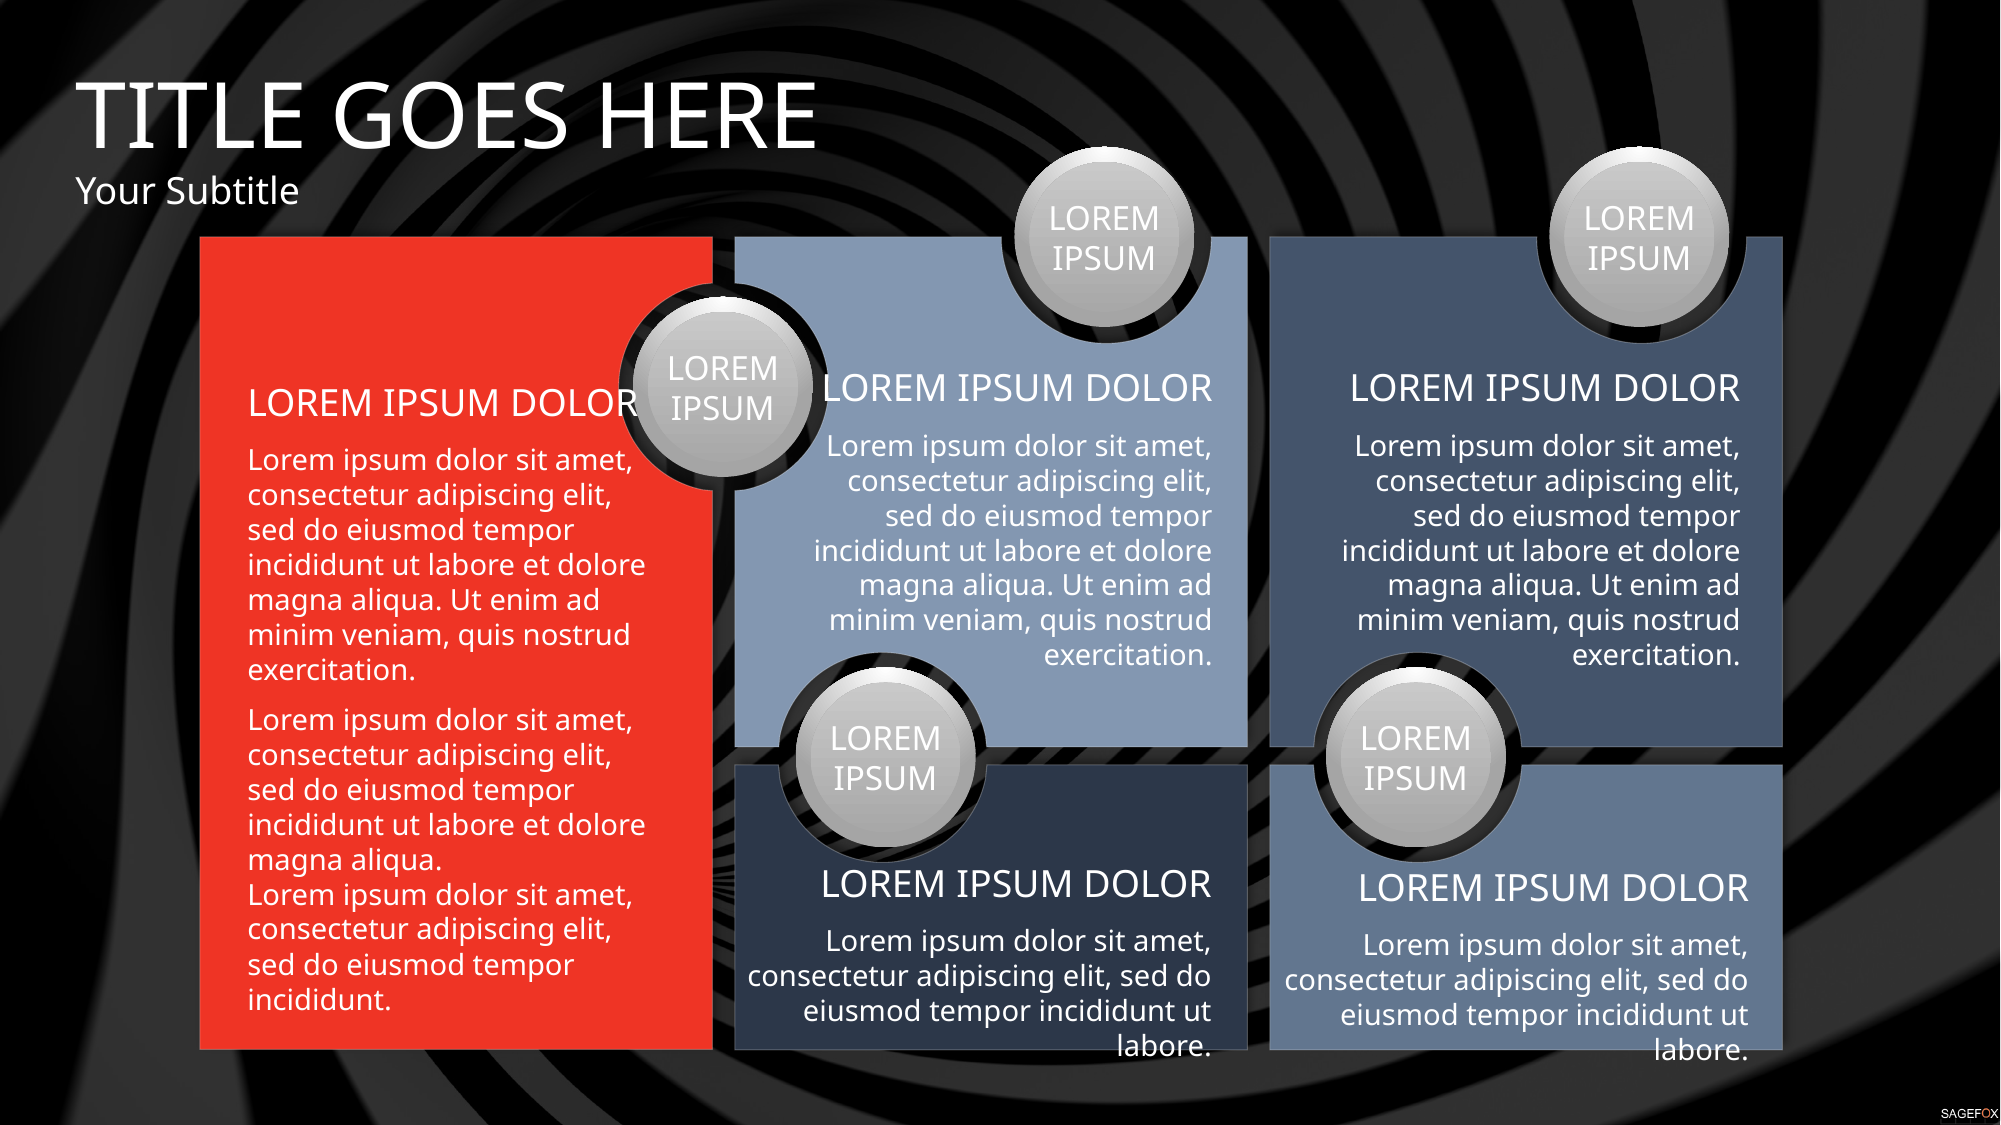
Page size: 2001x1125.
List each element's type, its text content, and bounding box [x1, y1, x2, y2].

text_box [1325, 667, 1506, 848]
text_box LOREM IPSUM DOLOR Lorem ipsum dolor sit amet, consectetur adipiscing elit, sed do eiusmod tempor incididunt ut labore et dolore magna aliqua. Ut enim ad minim veniam, quis nostrud exercitation. [1313, 357, 1756, 679]
text_box [1268, 763, 1385, 856]
text_box LOREM IPSUM DOLOR Lorem ipsum dolor sit amet, consectetur adipiscing elit, sed do eiusmod tempor incididunt ut labore et dolore magna aliqua. Ut enim ad minim veniam, quis nostrud exercitation. [785, 357, 1228, 679]
text_box [733, 235, 1249, 748]
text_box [632, 296, 813, 477]
text_box LOREM IPSUM DOLOR Lorem ipsum dolor sit amet, consectetur adipiscing elit, sed do eiusmod tempor incididunt ut labore. [714, 852, 1227, 1070]
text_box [1549, 146, 1730, 327]
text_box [1014, 146, 1195, 327]
text_box [198, 235, 714, 1051]
text_box LOREM IPSUM DOLOR Lorem ipsum dolor sit amet, consectetur adipiscing elit, sed do eiusmod tempor incididunt ut labore. [1268, 856, 1764, 1074]
text_box LOREM IPSUM DOLOR Lorem ipsum dolor sit amet, consectetur adipiscing elit, sed do eiusmod tempor incididunt ut labore et dolore magna aliqua. Ut enim ad minim veniam, quis nostrud exercitation. Lorem ipsum dolor sit amet, consectetur adipiscing elit, sed do eiusmod tempor incididunt ut labore et dolore magna aliqua. Lorem ipsum dolor sit amet, consectetur adipiscing elit, sed do eiusmod tempor incididunt. [232, 371, 675, 1024]
text_box [733, 763, 840, 852]
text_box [795, 667, 976, 848]
text_box [1450, 763, 1784, 1051]
text_box [1268, 235, 1784, 748]
text_box [925, 763, 1249, 1051]
picture [0, 0, 2001, 1125]
text_box TITLE GOES HERE Your Subtitle [60, 49, 1036, 220]
